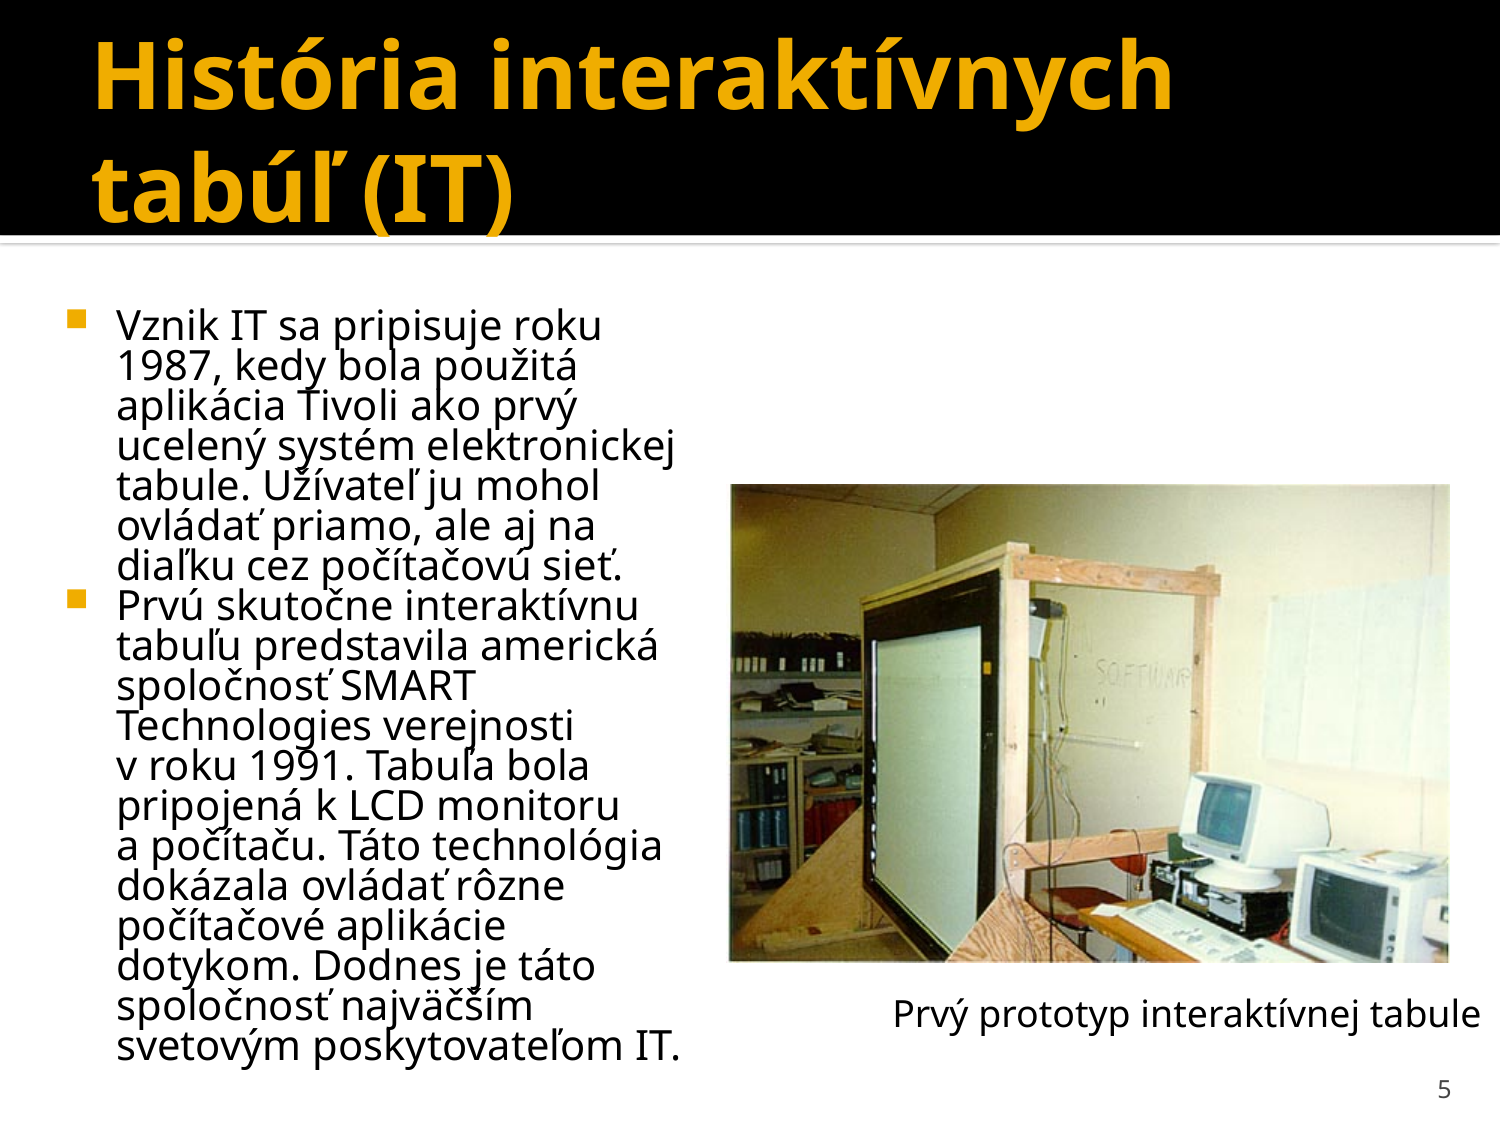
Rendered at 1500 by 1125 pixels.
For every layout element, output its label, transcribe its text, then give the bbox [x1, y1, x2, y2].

slide_number 5 [1345, 1062, 1467, 1108]
text_box Vznik IT sa pripisuje roku 1987, kedy bola použitá aplikácia Tivoli ako prvý ucelený systém elektronickej tabule. Užívateľ ju mohol ovládať priamo, ale aj na diaľku cez počítačovú sieť. Prvú skutočne interaktívnu tabuľu predstavila americká spoločnosť SMART Technologies verejnosti v roku 1991. Tabuľa bola pripojená k LCD monitoru a počítaču. Táto technológia dokázala ovládať rôzne počítačové aplikácie dotykom. Dodnes je táto spoločnosť najväčším svetovým poskytovateľom IT. [29, 301, 705, 1076]
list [726, 484, 1450, 963]
text_box Prvý prototyp interaktívnej tabule [877, 982, 1497, 1043]
title História interaktívnych tabúľ (IT) [75, 25, 1425, 231]
